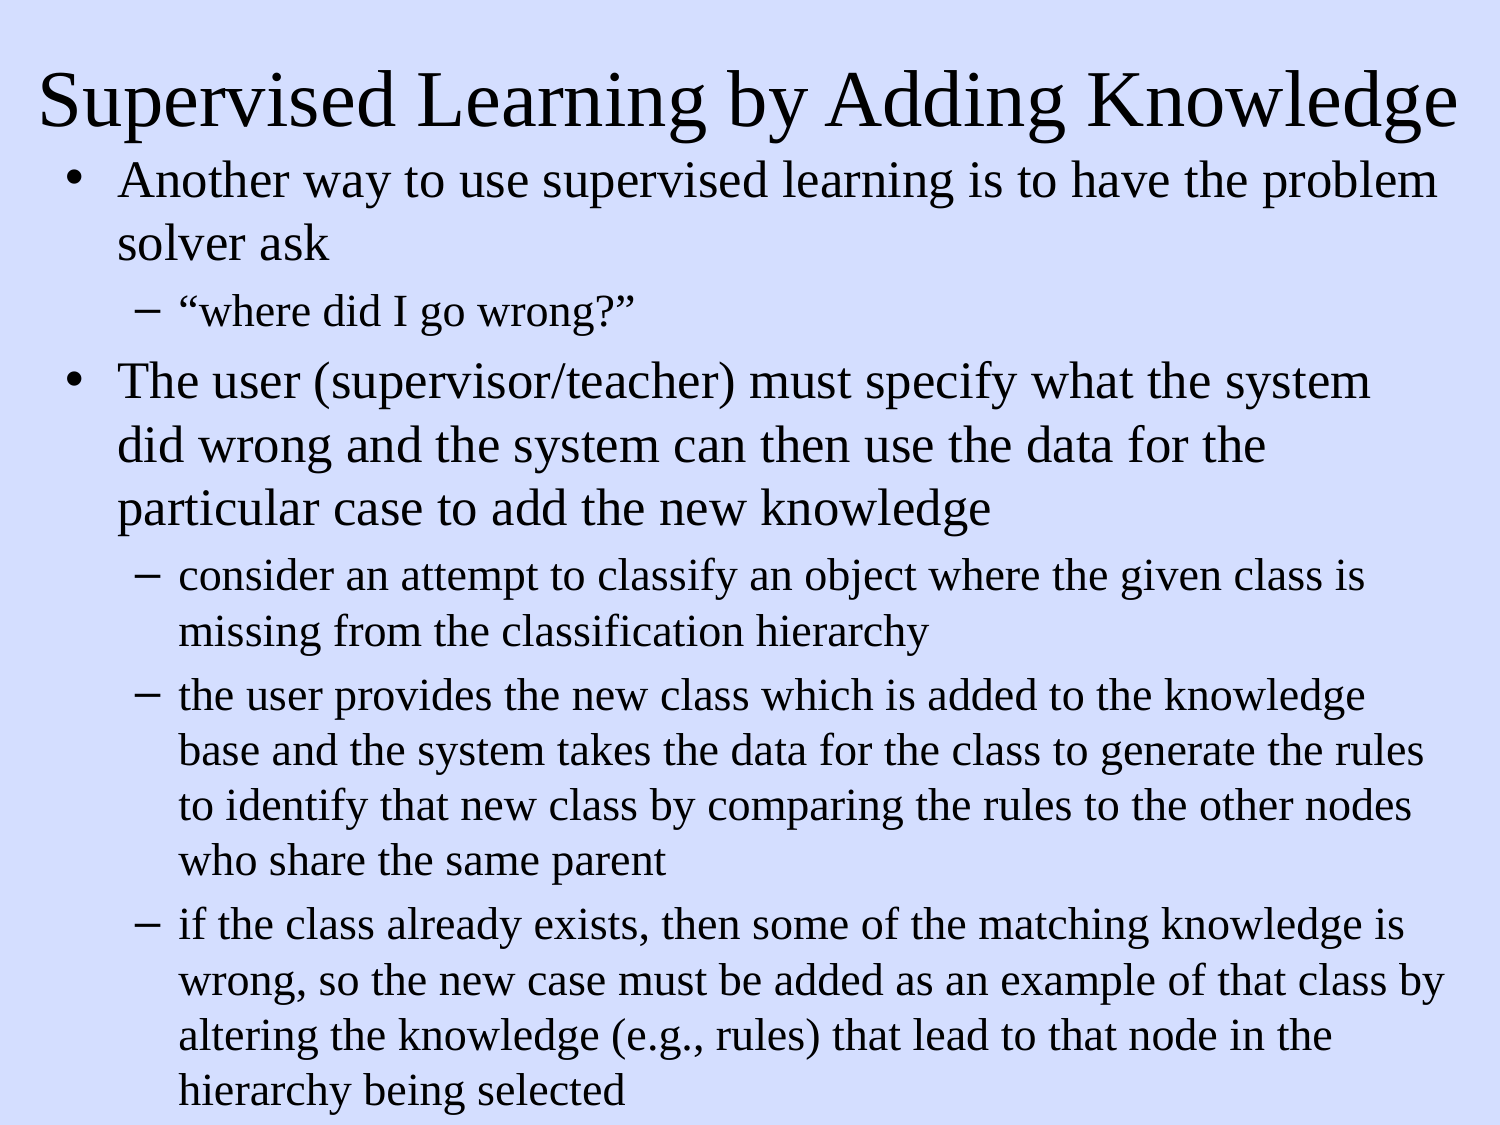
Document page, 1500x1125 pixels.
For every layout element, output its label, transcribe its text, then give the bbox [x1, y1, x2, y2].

list Another way to use supervised learning is to have the problem solver ask “where did I go wrong?” The user (supervisor/teacher) must specify what the system did wrong and the system can then use the data for the particular case to add the new knowledge consider an attempt to classify an object where the given class is missing from the classification hierarchy the user provides the new class which is added to the knowledge base and the system takes the data for the class to generate the rules to identify that new class by comparing the rules to the other nodes who share the same parent if the class already exists, then some of the matching knowledge is wrong, so the new case must be added as an example of that class by altering the knowledge (e.g., rules) that lead to that node in the hierarchy being selected [50, 137, 1463, 1125]
title Supervised Learning by Adding Knowledge [0, 0, 1500, 188]
